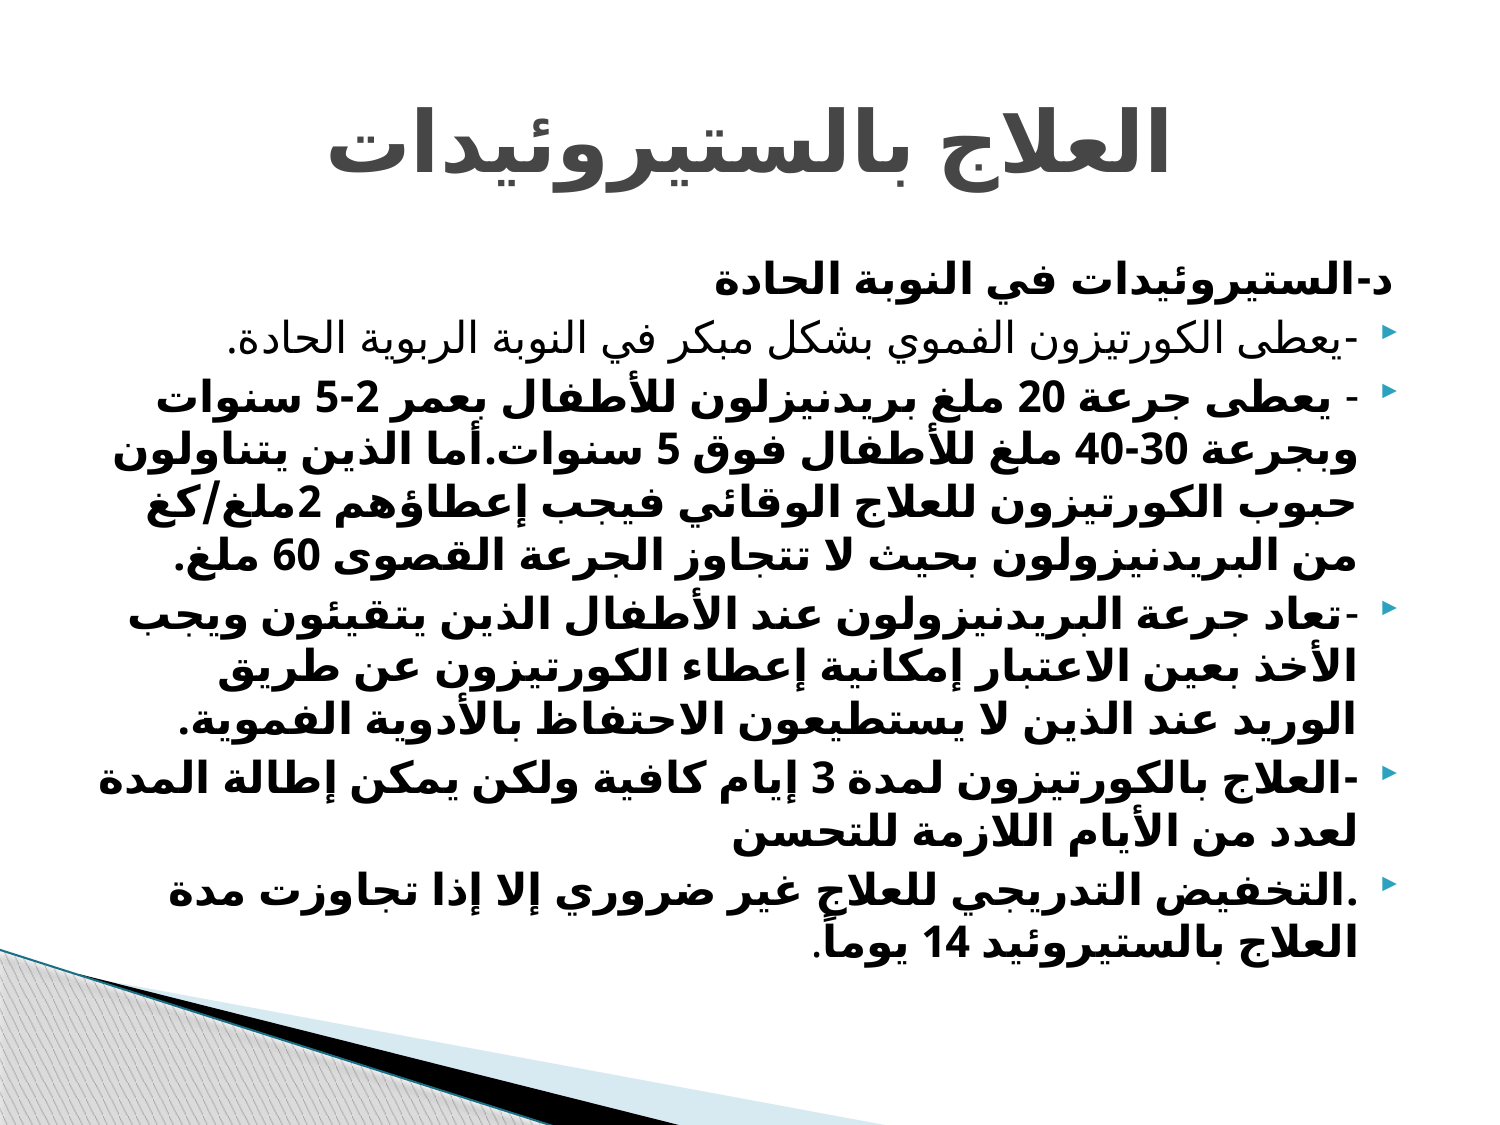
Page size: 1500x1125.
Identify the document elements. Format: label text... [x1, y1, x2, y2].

list د-الستيروئيدات في النوبة الحادة -يعطى الكورتيزون الفموي بشكل مبكر في النوبة الربوية الحادة. - يعطى جرعة 20 ملغ بريدنيزلون للأطفال بعمر 2-5 سنوات وبجرعة 30-40 ملغ للأطفال فوق 5 سنوات.أما الذين يتناولون حبوب الكورتيزون للعلاج الوقائي فيجب إعطاؤهم 2ملغ/كغ من البريدنيزولون بحيث لا تتجاوز الجرعة القصوى 60 ملغ. -تعاد جرعة البريدنيزولون عند الأطفال الذين يتقيئون ويجب الأخذ بعين الاعتبار إمكانية إعطاء الكورتيزون عن طريق الوريد عند الذين لا يستطيعون الاحتفاظ بالأدوية الفموية. -العلاج بالكورتيزون لمدة 3 إيام كافية ولكن يمكن إطالة المدة لعدد من الأيام اللازمة للتحسن .التخفيض التدريجي للعلاج غير ضروري إلا إذا تجاوزت مدة العلاج بالستيروئيد 14 يوماً. [75, 243, 1425, 986]
title العلاج بالستيروئيدات [75, 45, 1425, 233]
